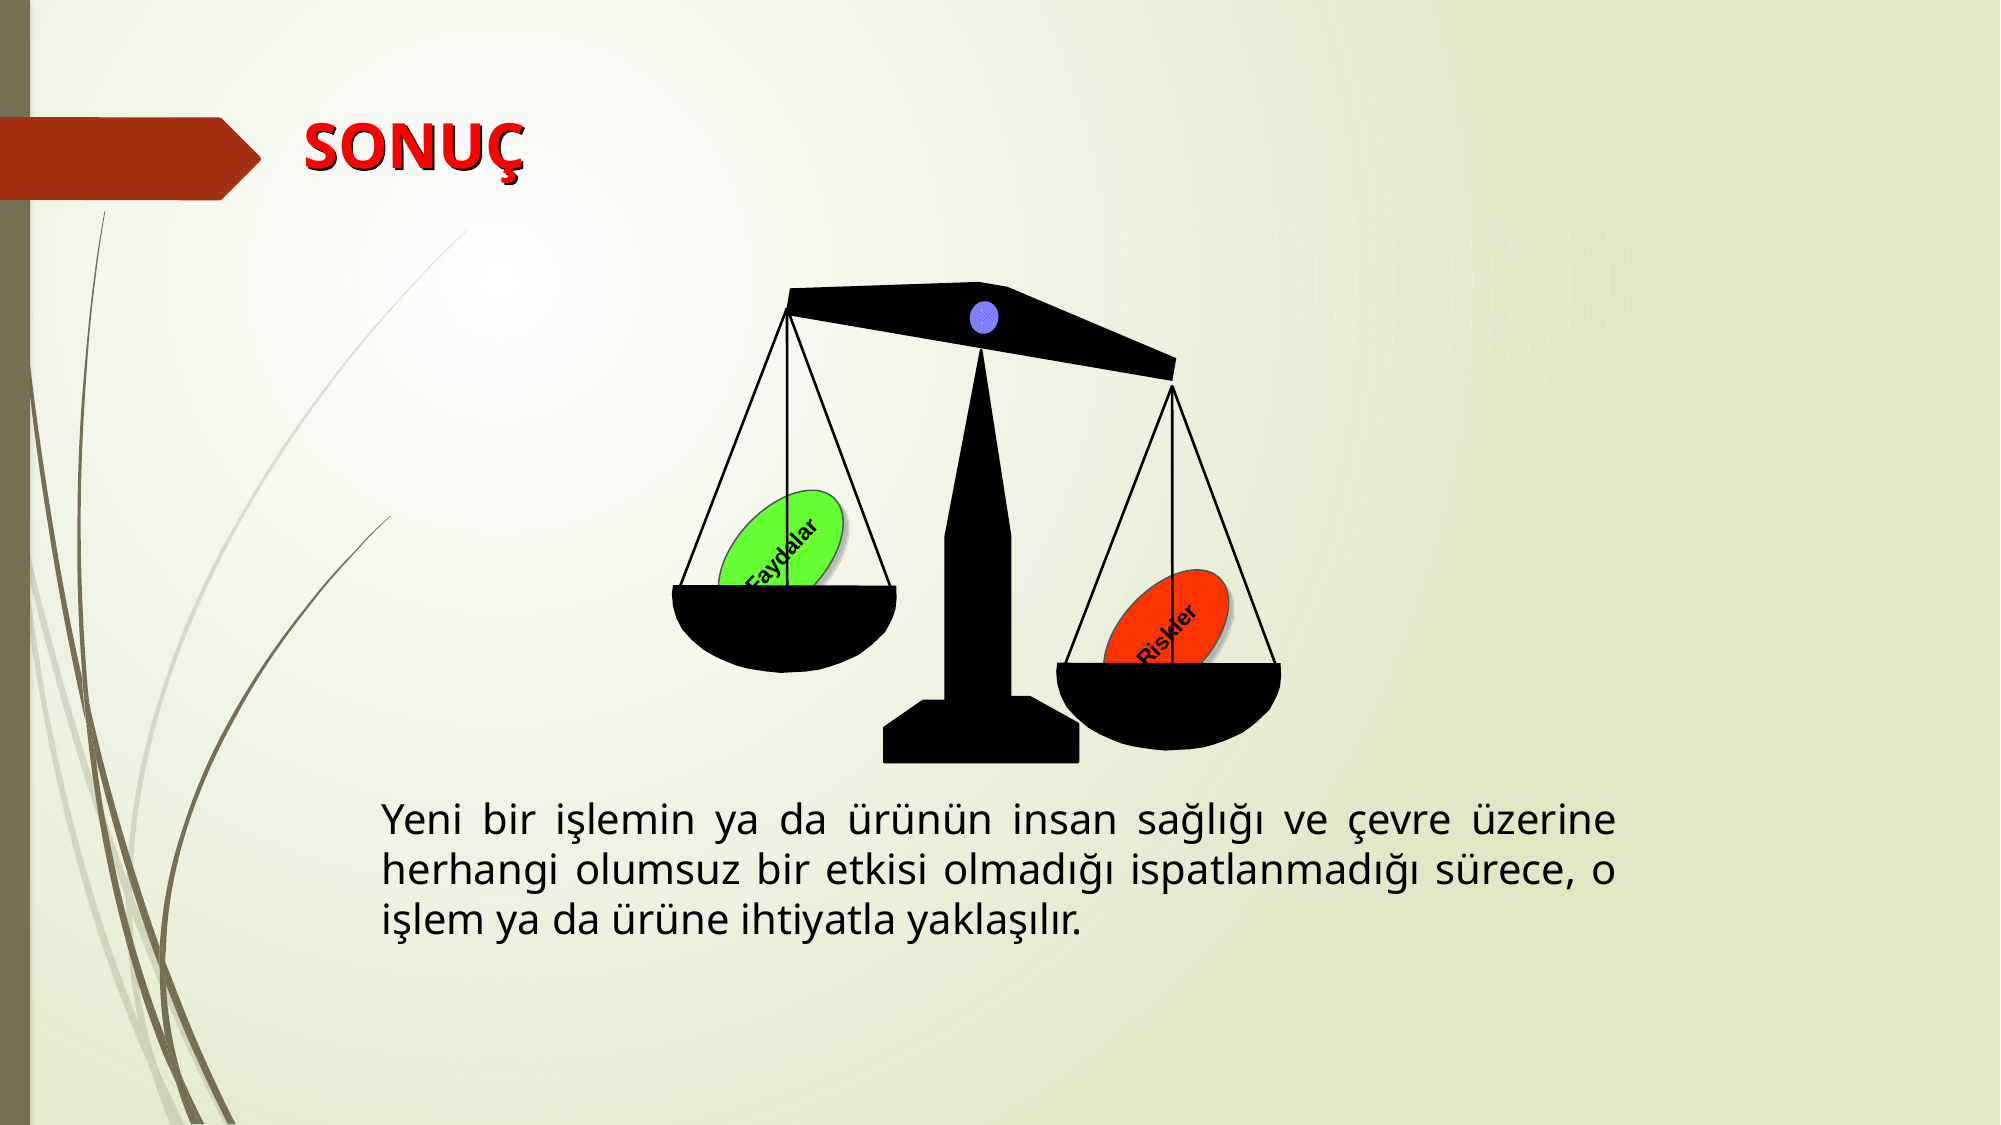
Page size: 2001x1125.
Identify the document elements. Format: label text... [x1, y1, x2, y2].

text_box Yeni bir işlemin ya da ürünün insan sağlığı ve çevre üzerine herhangi olumsuz bir etkisi olmadığı ispatlanmadığı sürece, o işlem ya da ürüne ihtiyatla yaklaşılır. [367, 785, 1633, 951]
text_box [671, 283, 1282, 847]
text_box SONUÇ [288, 106, 1059, 185]
